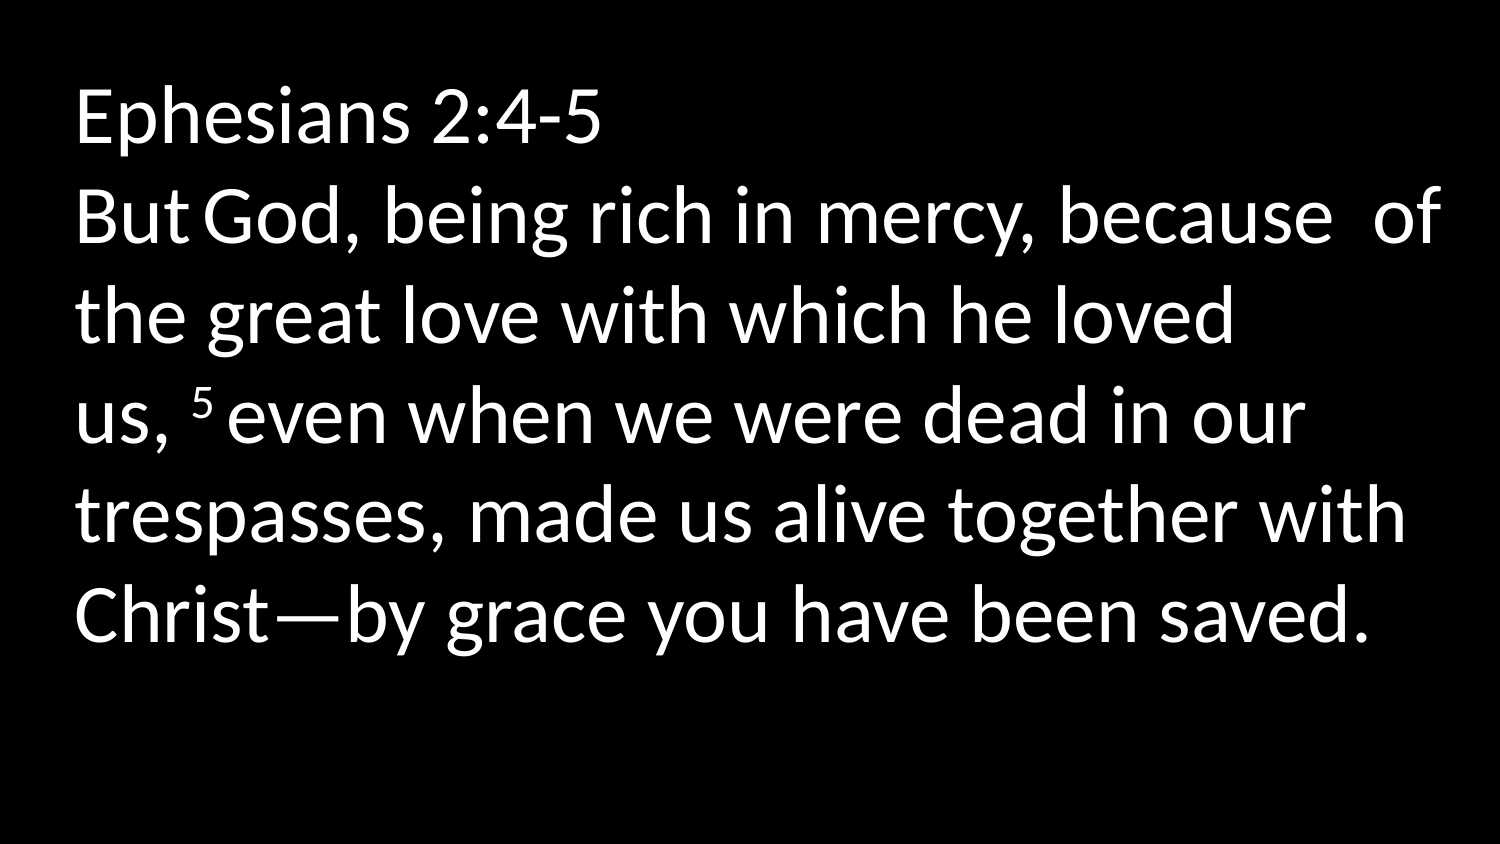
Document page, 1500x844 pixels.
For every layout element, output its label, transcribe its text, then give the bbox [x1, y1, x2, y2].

text_box Ephesians 2:4-5 But God, being rich in mercy, because of the great love with which he loved us, 5 even when we were dead in our trespasses, made us alive together with Christ—by grace you have been saved. [59, 52, 1468, 667]
